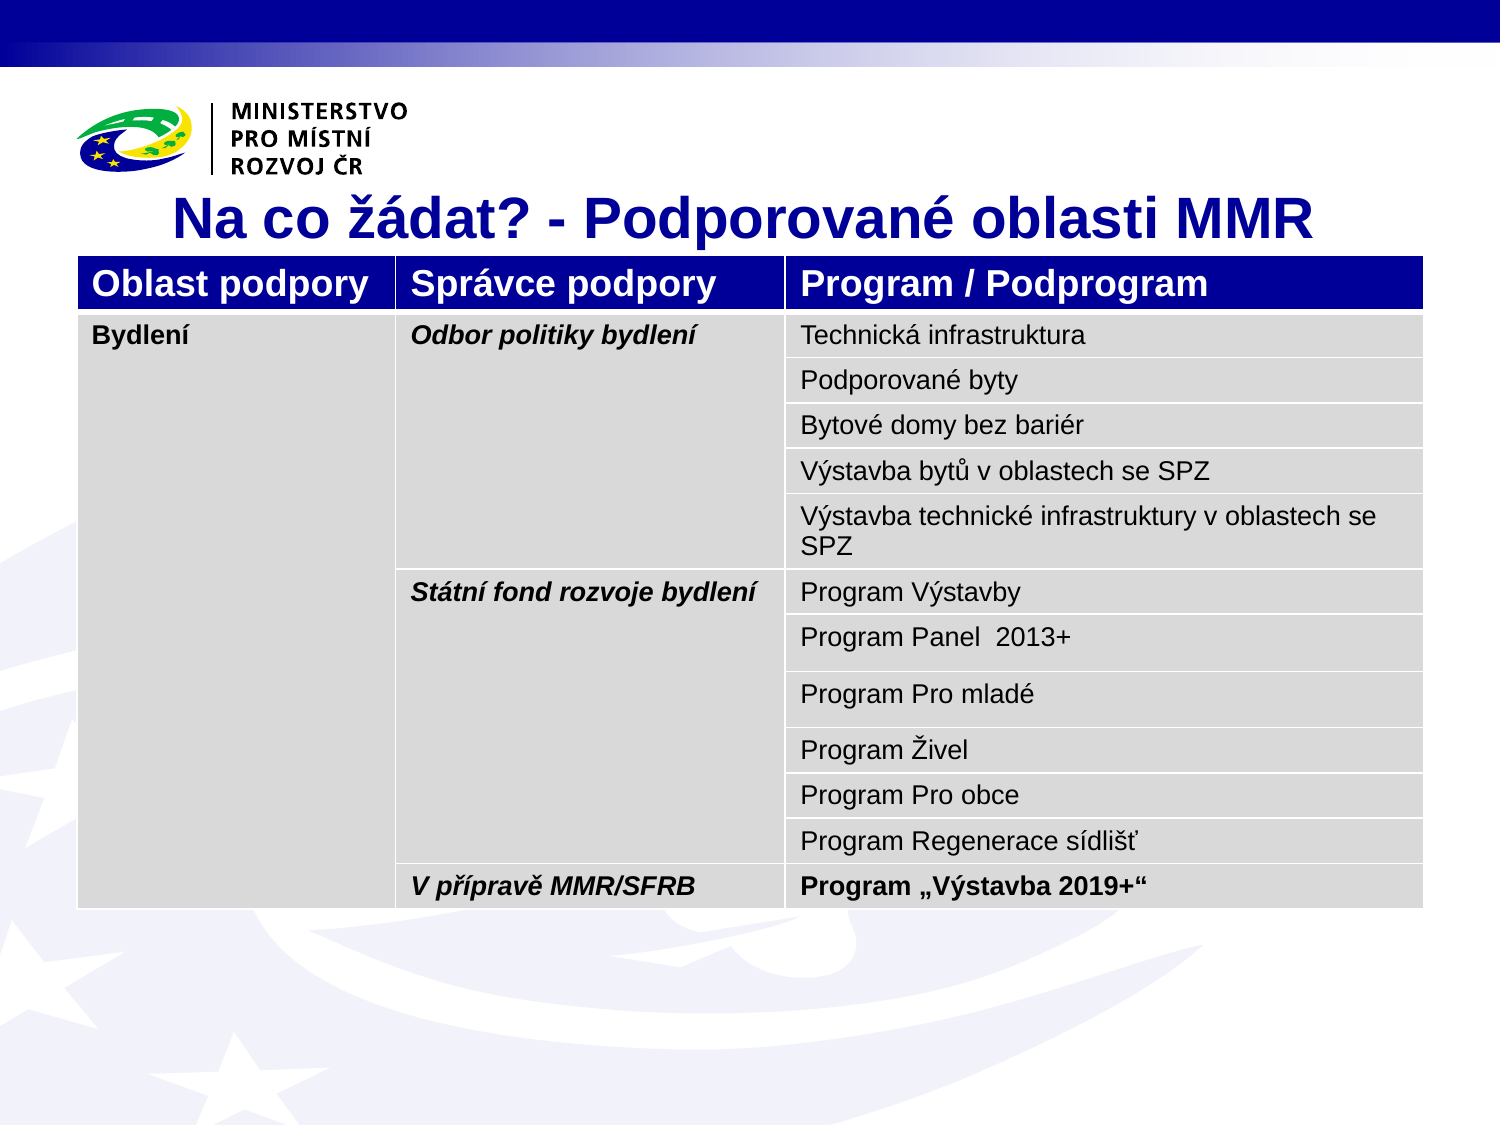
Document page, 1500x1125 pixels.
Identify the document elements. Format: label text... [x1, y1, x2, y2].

table_cell Program Regenerace sídlišť [786, 819, 1423, 863]
text_box Na co žádat? - Podporované oblasti MMR [63, 172, 1424, 256]
table_cell Program Výstavby [786, 570, 1423, 613]
table_cell Program Pro mladé [786, 672, 1423, 727]
table_cell Program „Výstavba 2019+“ [786, 864, 1423, 908]
table_cell Bydlení [78, 315, 395, 908]
table_cell Program Panel 2013+ [786, 615, 1423, 671]
table_cell Státní fond rozvoje bydlení [396, 570, 784, 863]
table_cell Výstavba bytů v oblastech se SPZ [786, 449, 1423, 493]
table_header Správce podpory [396, 256, 784, 309]
table_cell V přípravě MMR/SFRB [396, 864, 784, 908]
table_header Oblast podpory [78, 256, 395, 309]
table_cell Podporované byty [786, 358, 1423, 402]
table_cell Odbor politiky bydlení [396, 315, 784, 568]
table_cell Bytové domy bez bariér [786, 404, 1423, 447]
table_header Program / Podprogram [786, 256, 1423, 309]
table_cell Program Živel [786, 728, 1423, 772]
table_cell Výstavba technické infrastruktury v oblastech se SPZ [786, 494, 1423, 568]
table_cell Program Pro obce [786, 774, 1423, 817]
table_cell Technická infrastruktura [786, 315, 1423, 357]
